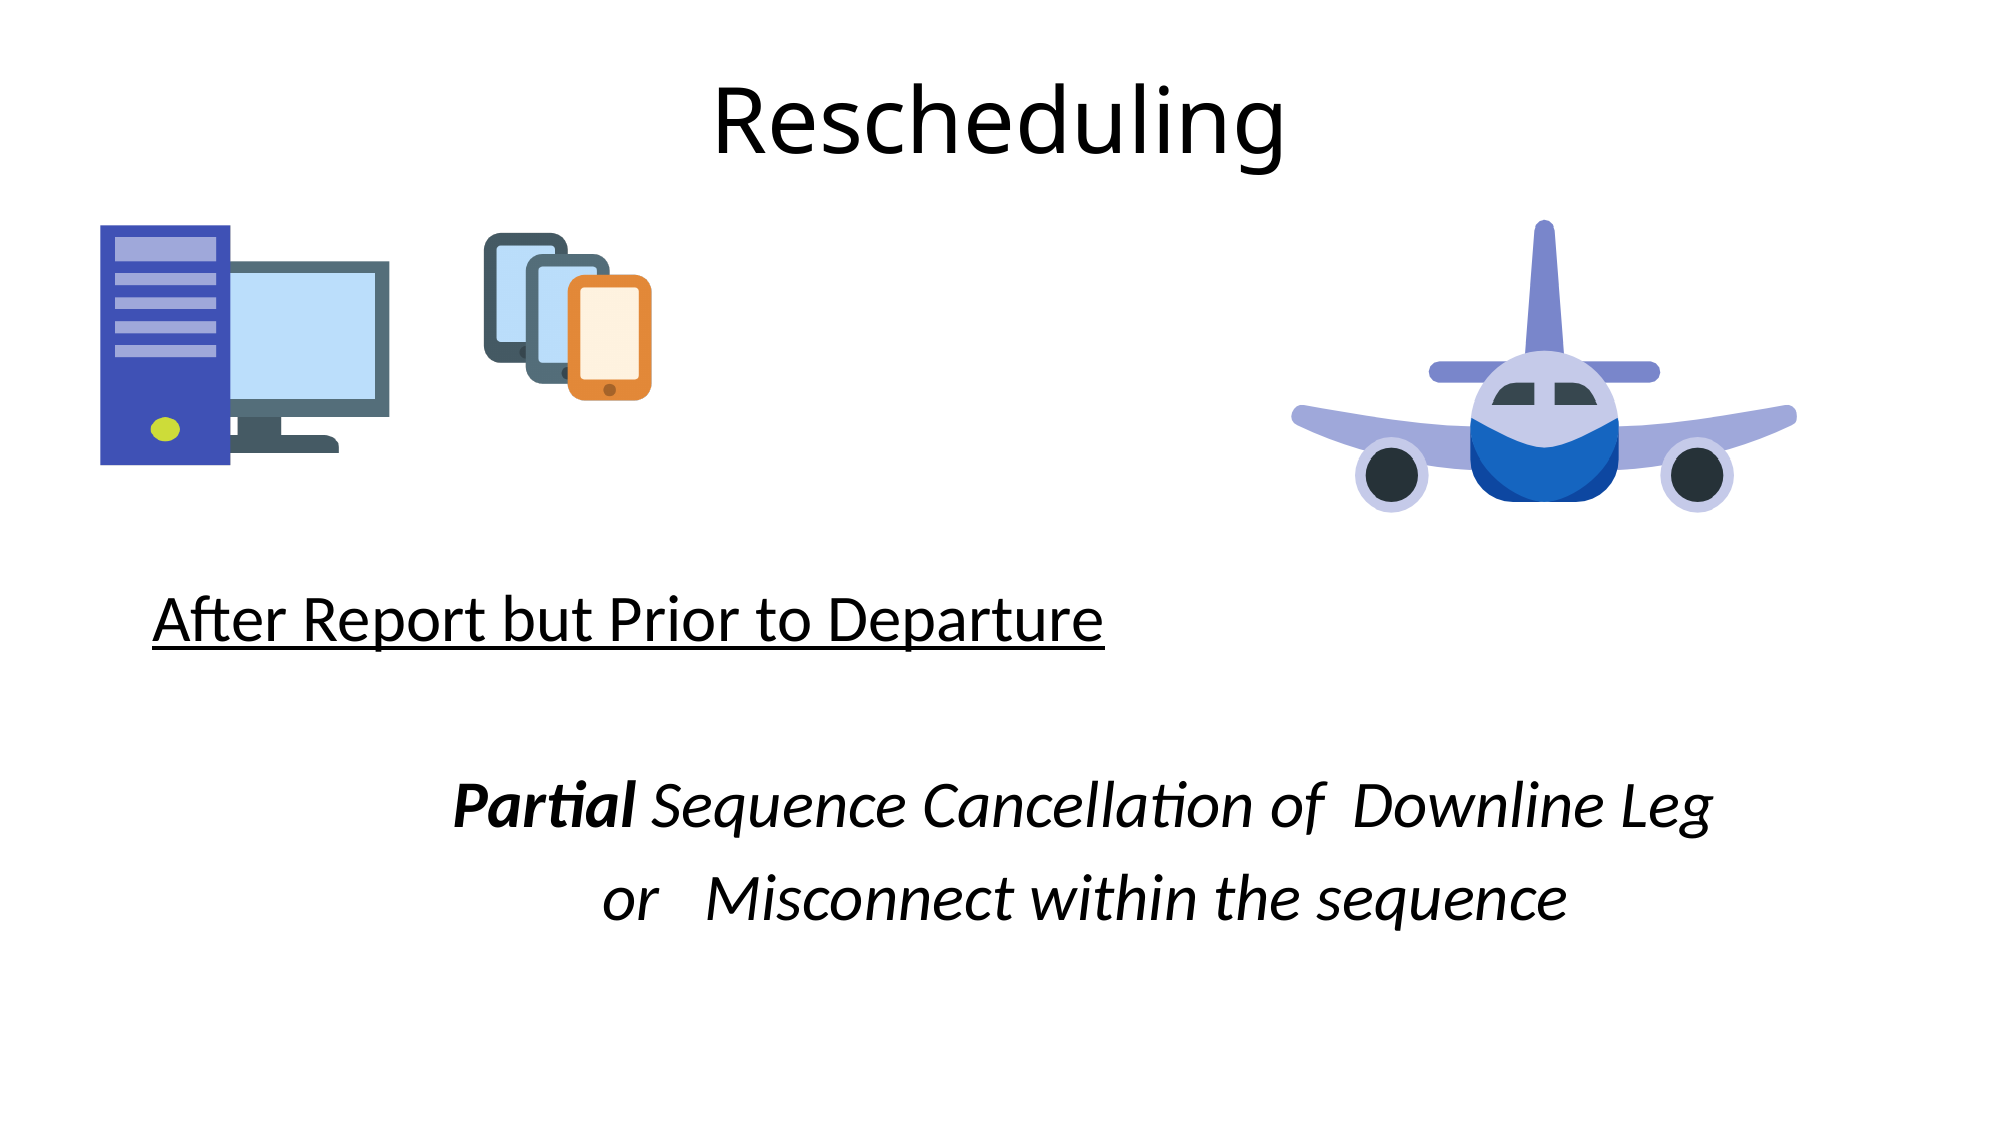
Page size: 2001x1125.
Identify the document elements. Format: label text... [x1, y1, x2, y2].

picture [1291, 112, 1797, 633]
picture [467, 216, 668, 417]
picture [71, 201, 418, 489]
list After Report but Prior to Departure Partial Sequence Cancellation of Downline Leg or Misconnect within the sequence [137, 216, 1863, 1067]
title Rescheduling [456, 45, 1544, 202]
